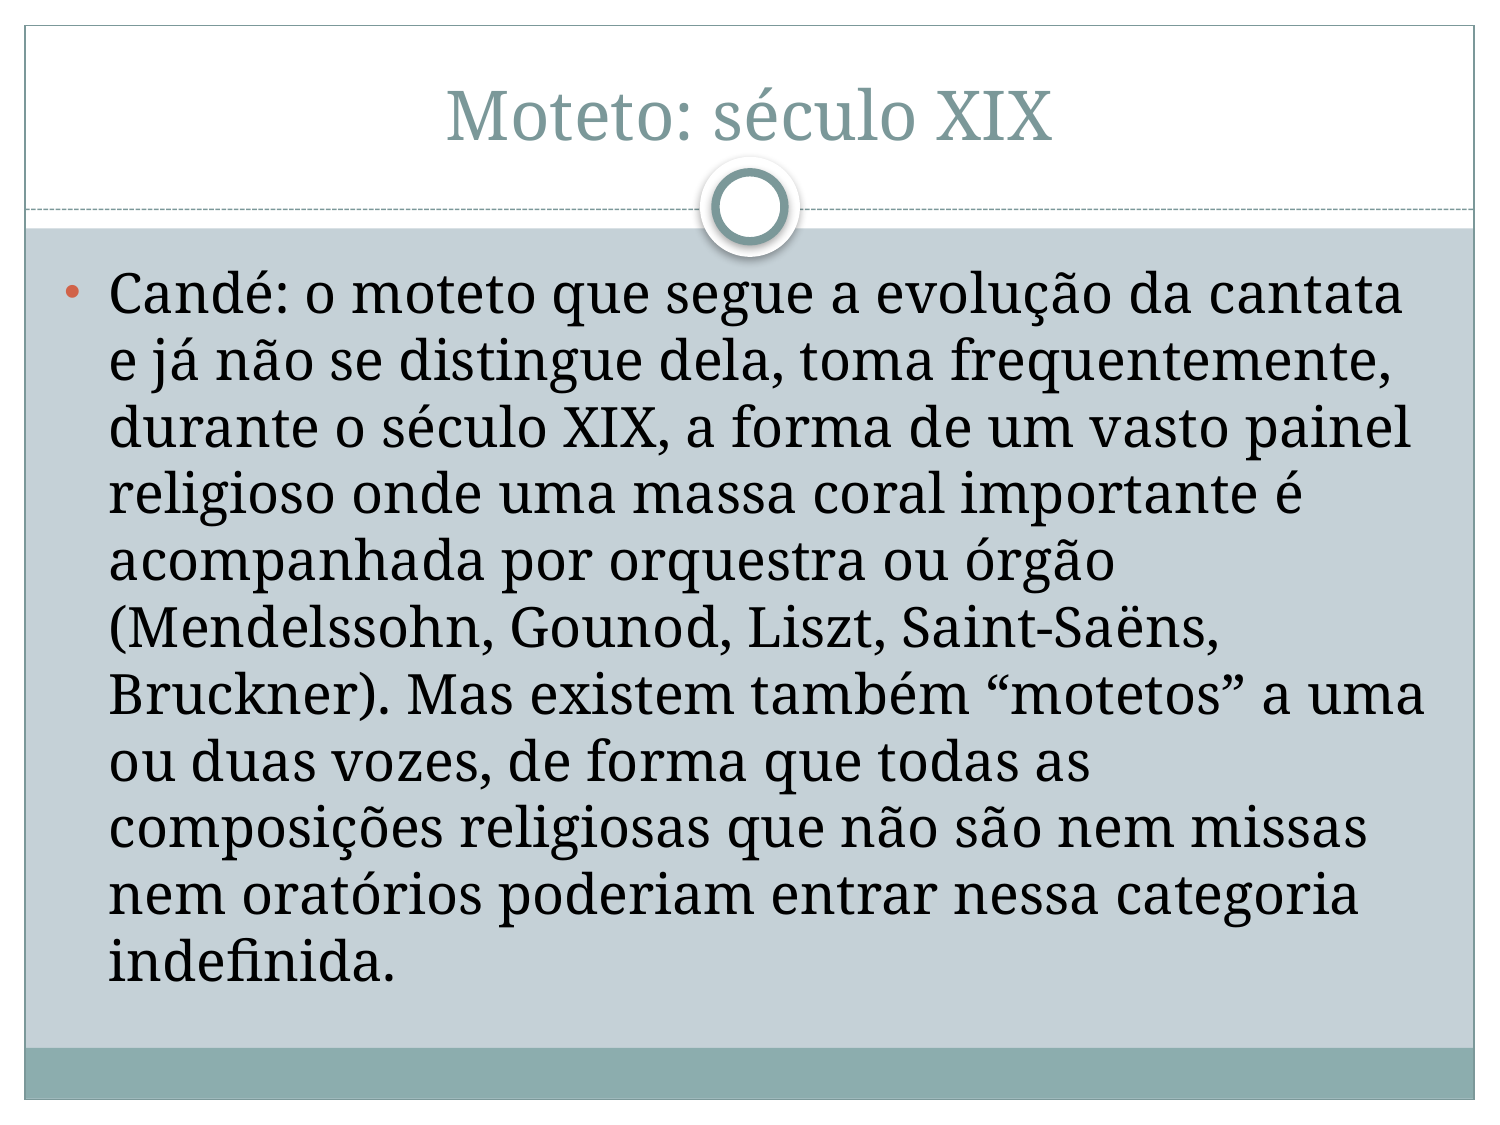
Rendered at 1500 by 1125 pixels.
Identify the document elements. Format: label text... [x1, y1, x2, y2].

title Moteto: século XIX [49, 37, 1450, 162]
list Candé: o moteto que segue a evolução da cantata e já não se distingue dela, toma frequentemente, durante o século XIX, a forma de um vasto painel religioso onde uma massa coral importante é acompanhada por orquestra ou órgão (Mendelssohn, Gounod, Liszt, Saint-Saëns, Bruckner). Mas existem também “motetos” a uma ou duas vozes, de forma que todas as composições religiosas que não são nem missas nem oratórios poderiam entrar nessa categoria indefinida. [49, 250, 1445, 1001]
